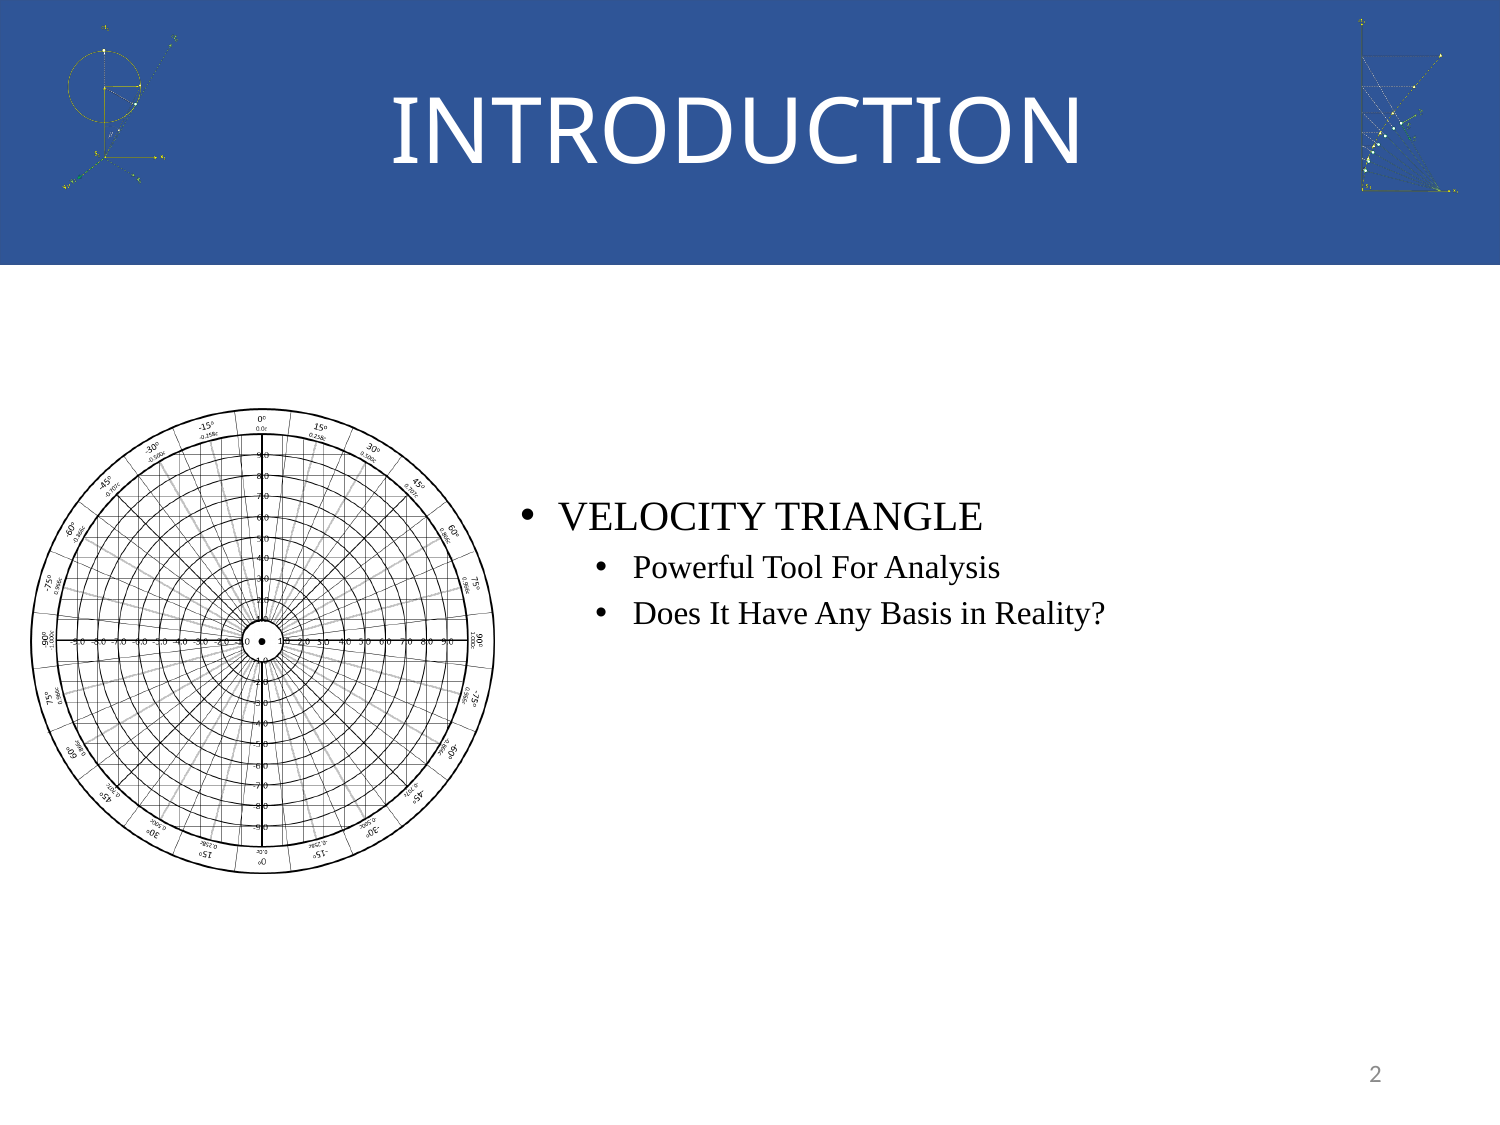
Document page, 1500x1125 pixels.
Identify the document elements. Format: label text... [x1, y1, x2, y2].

title INTRODUCTION [91, 24, 1386, 243]
picture [55, 20, 184, 197]
picture [29, 408, 495, 874]
picture [1354, 14, 1461, 197]
text_box [0, 0, 1500, 265]
list VELOCITY TRIANGLE Powerful Tool For Analysis Does It Have Any Basis in Reality? [505, 486, 1149, 1125]
slide_number 2 [1059, 1042, 1397, 1103]
